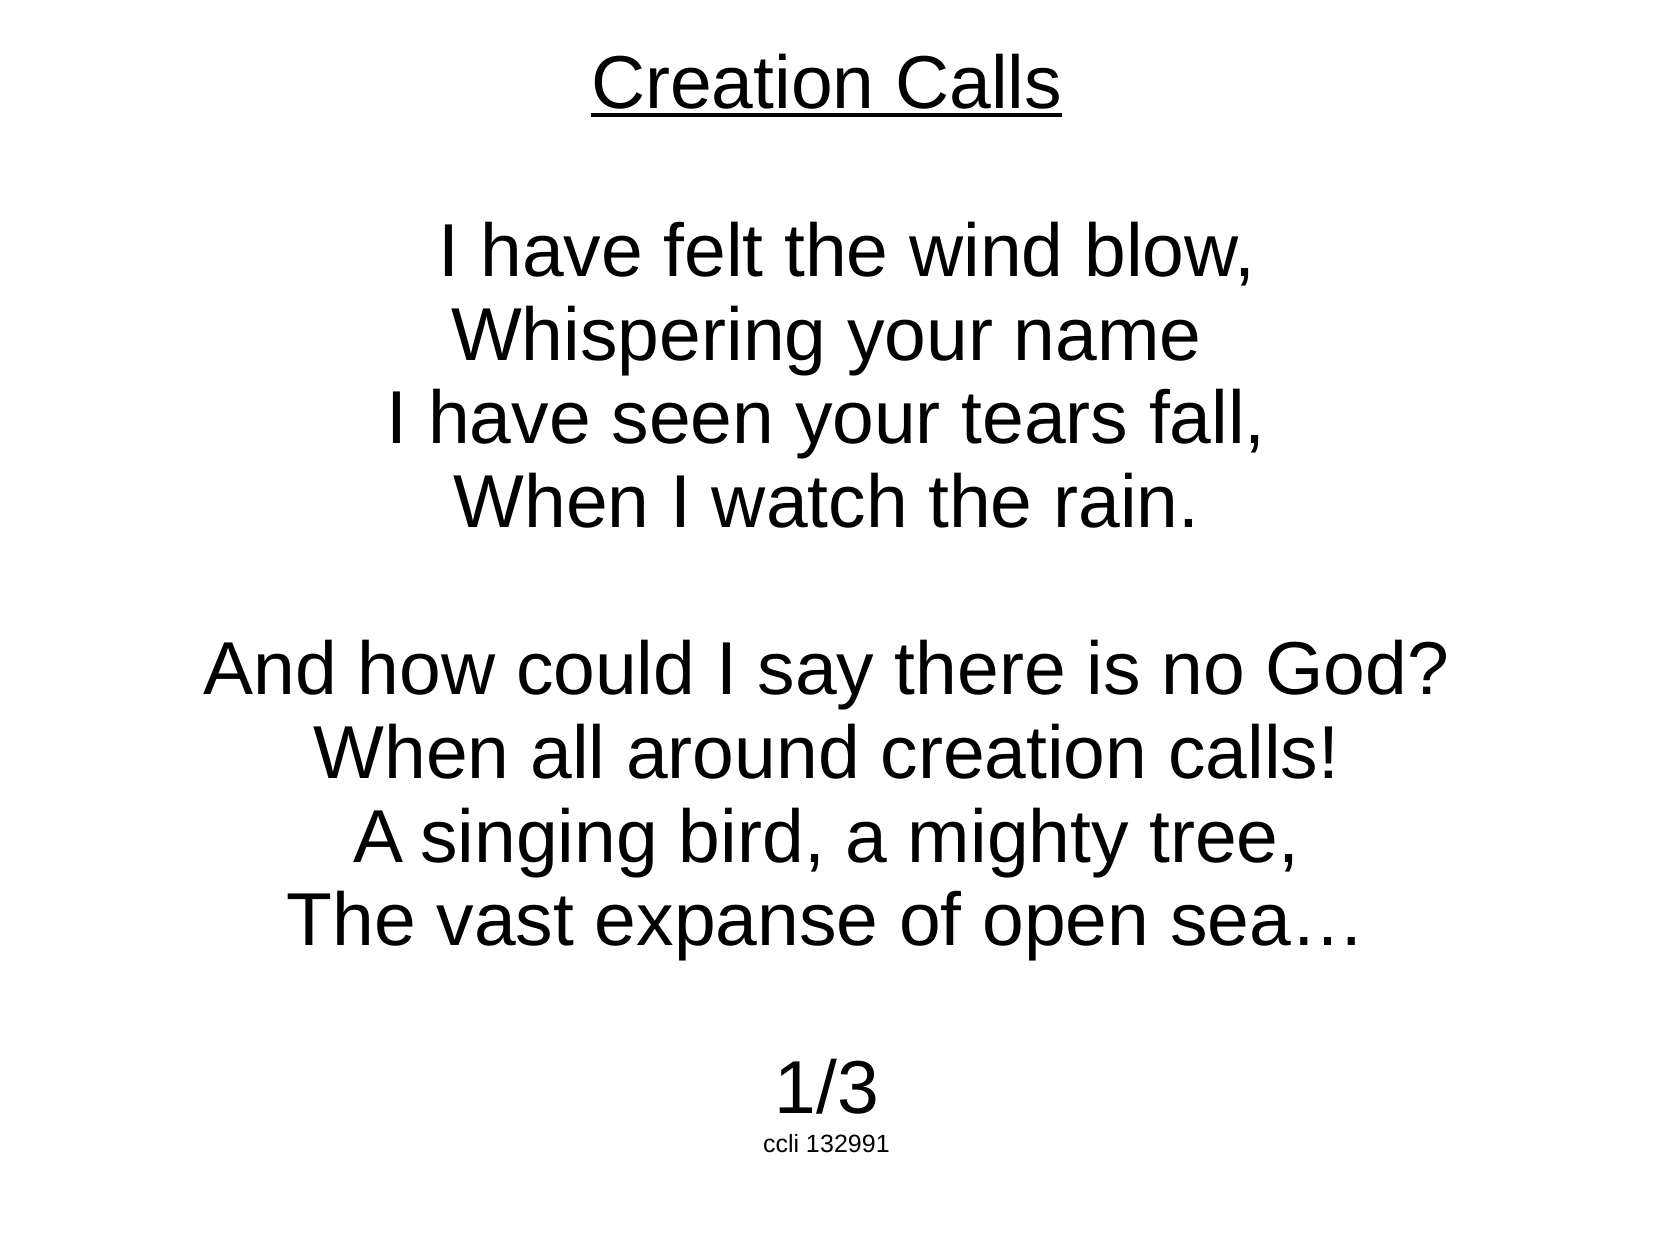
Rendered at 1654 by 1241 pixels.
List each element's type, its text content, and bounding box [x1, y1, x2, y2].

text_box Creation Calls I have felt the wind blow, Whispering your name I have seen your tears fall, When I watch the rain. And how could I say there is no God? When all around creation calls! A singing bird, a mighty tree, The vast expanse of open sea… 1/3 ccli 132991 [29, 29, 1624, 1164]
